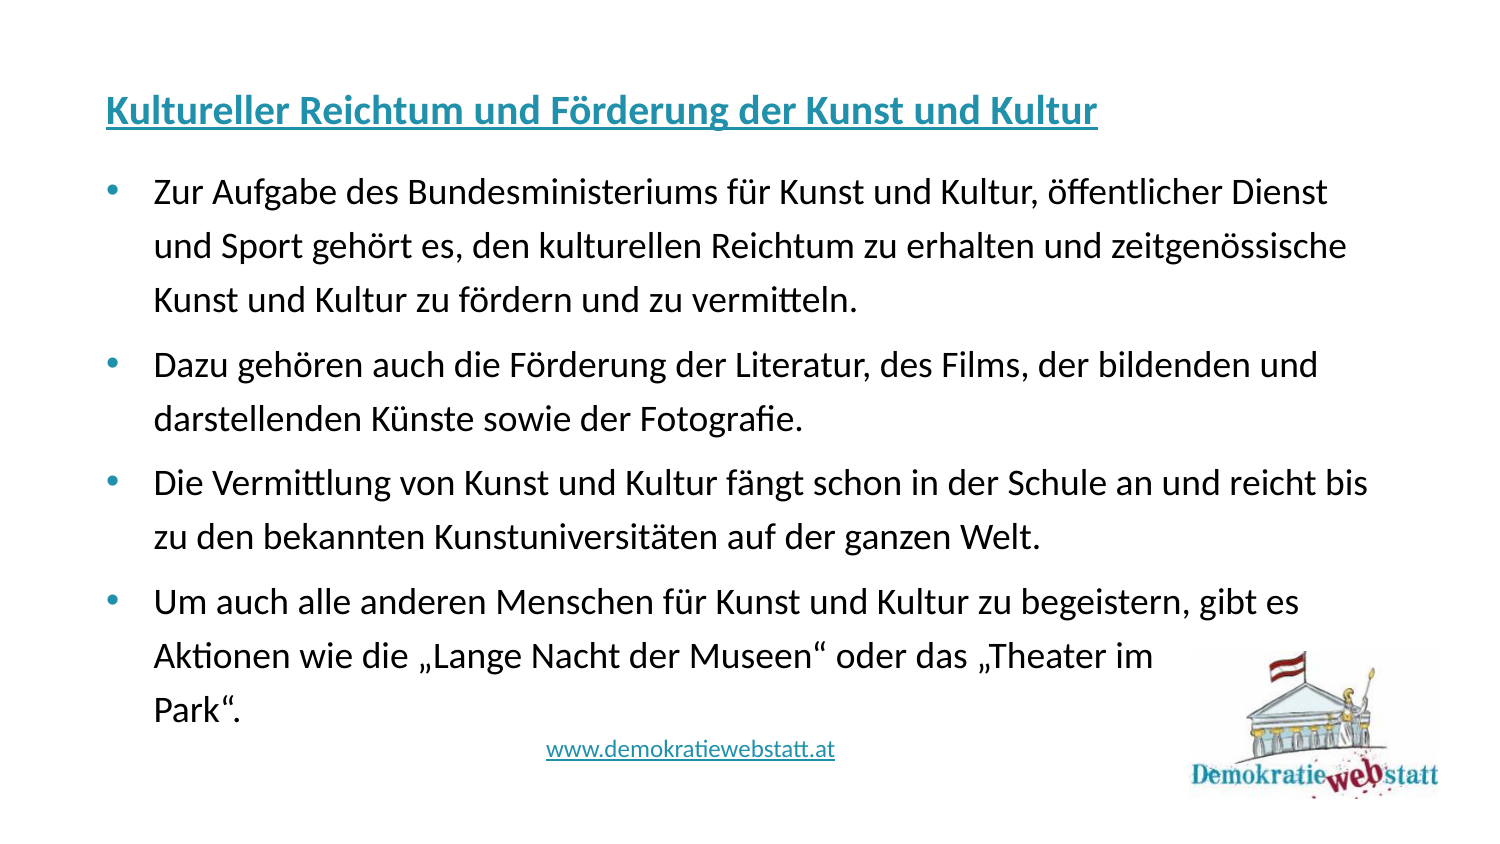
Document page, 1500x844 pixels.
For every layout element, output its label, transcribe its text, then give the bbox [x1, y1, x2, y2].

text_box [106, 455, 1394, 715]
title Kultureller Reichtum und Förderung der Kunst und Kultur [106, 82, 1276, 157]
text_box www.demokratiewebstatt.at [531, 725, 851, 770]
picture [1188, 651, 1438, 799]
list Zur Aufgabe des Bundesministeriums für Kunst und Kultur, öffentlicher Dienst und Sport gehört es, den kulturellen Reichtum zu erhalten und zeitgenössische Kunst und Kultur zu fördern und zu vermitteln. Dazu gehören auch die Förderung der Literatur, des Films, der bildenden und darstellenden Künste sowie der Fotografie. Die Vermittlung von Kunst und Kultur fängt schon in der Schule an und reicht bis zu den bekannten Kunstuniversitäten auf der ganzen Welt. Um auch alle anderen Menschen für Kunst und Kultur zu begeistern, gibt es Aktionen wie die „Lange Nacht der Museen“ oder das „Theater im Park“. [106, 157, 1394, 455]
